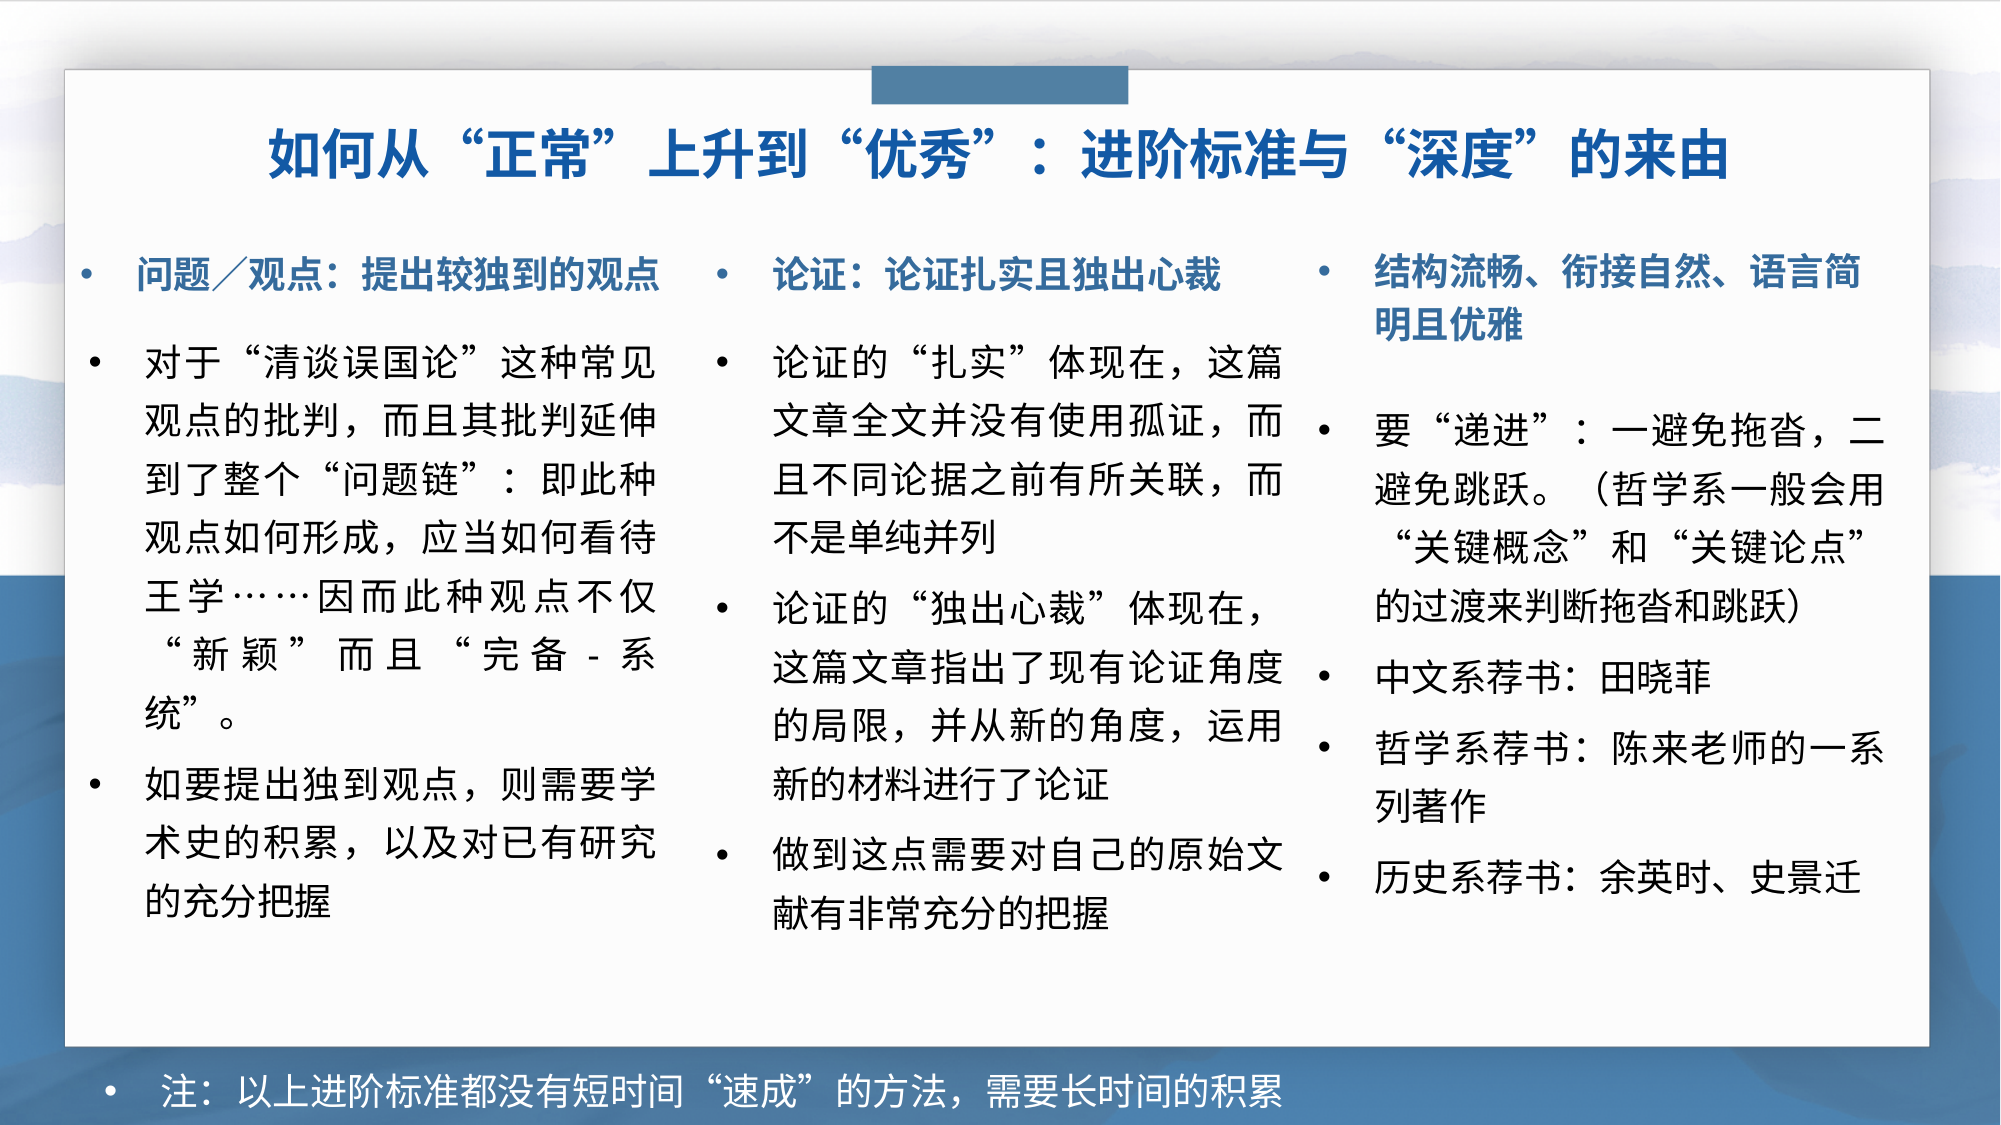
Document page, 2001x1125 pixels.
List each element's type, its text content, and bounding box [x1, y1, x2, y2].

text_box 对于“清谈误国论”这种常见观点的批判，而且其批判延伸到了整个“问题链”：即此种观点如何形成，应当如何看待王学……因而此种观点不仅“新颖”而且“完备-系统”。 如要提出独到观点，则需要学术史的积累，以及对已有研究的充分把握 [81, 317, 665, 930]
text_box 如何从“正常”上升到“优秀”：进阶标准与“深度”的来由 [260, 113, 1740, 194]
text_box 注：以上进阶标准都没有短时间“速成”的方法，需要长时间的积累 [96, 1051, 1297, 1121]
text_box 要“递进”：一避免拖沓，二避免跳跃。（哲学系一般会用“关键概念”和“关键论点”的过渡来判断拖沓和跳跃） 中文系荐书：田晓菲 哲学系荐书：陈来老师的一系列著作 历史系荐书：余英时、史景迁 [1310, 386, 1894, 907]
text_box 论证的“扎实”体现在，这篇文章全文并没有使用孤证，而且不同论据之前有所关联，而不是单纯并列 论证的“独出心裁”体现在，这篇文章指出了现有论证角度的局限，并从新的角度，运用新的材料进行了论证 做到这点需要对自己的原始文献有非常充分的把握 [708, 317, 1292, 943]
text_box [871, 65, 1129, 105]
picture [0, 0, 2001, 1125]
text_box 论证：论证扎实且独出心裁 [708, 234, 1292, 304]
text_box 结构流畅、衔接自然、语言简明且优雅 [1310, 231, 1894, 354]
text_box 问题／观点：提出较独到的观点 [72, 234, 673, 304]
